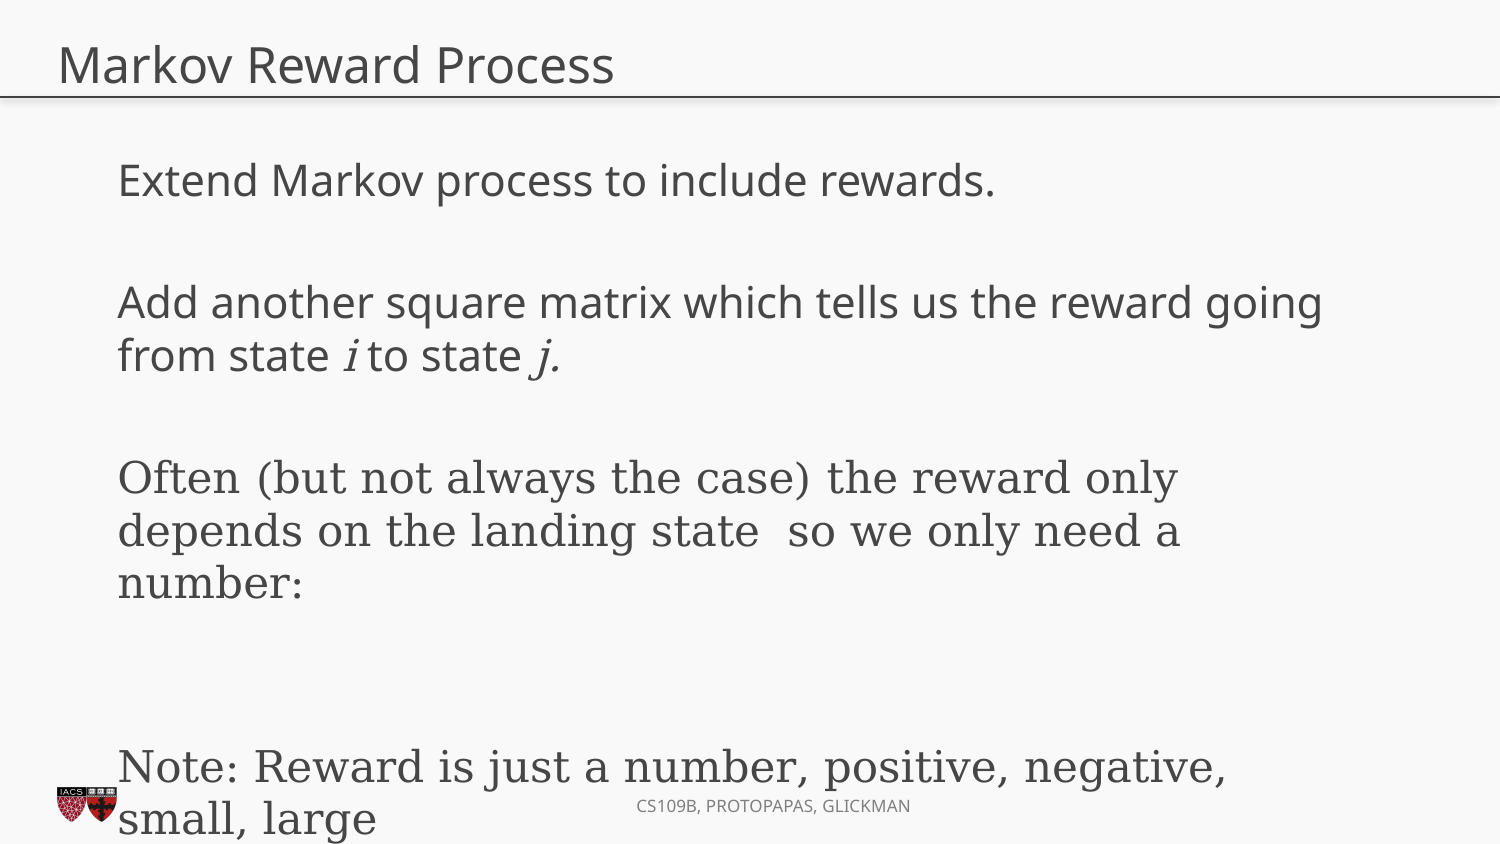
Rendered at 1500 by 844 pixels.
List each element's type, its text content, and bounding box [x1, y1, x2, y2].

picture [56, 787, 117, 822]
title Markov Reward Process [42, 26, 1458, 121]
